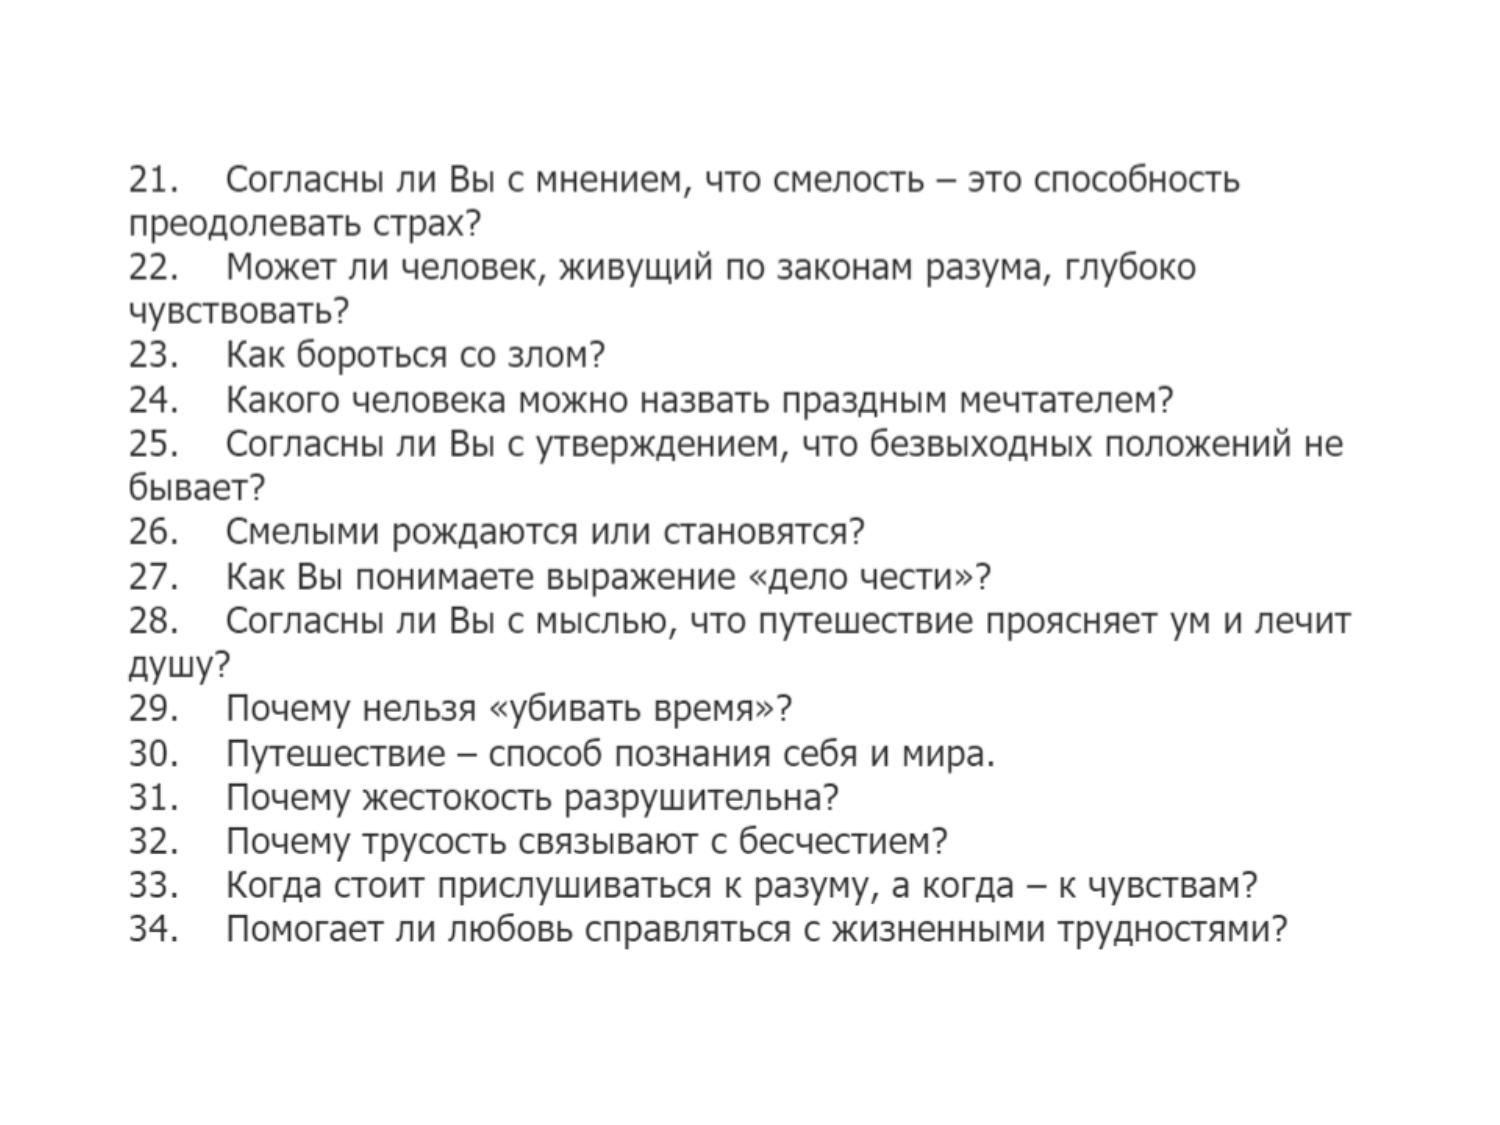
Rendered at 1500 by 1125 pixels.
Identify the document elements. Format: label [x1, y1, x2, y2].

picture [102, 152, 1398, 973]
